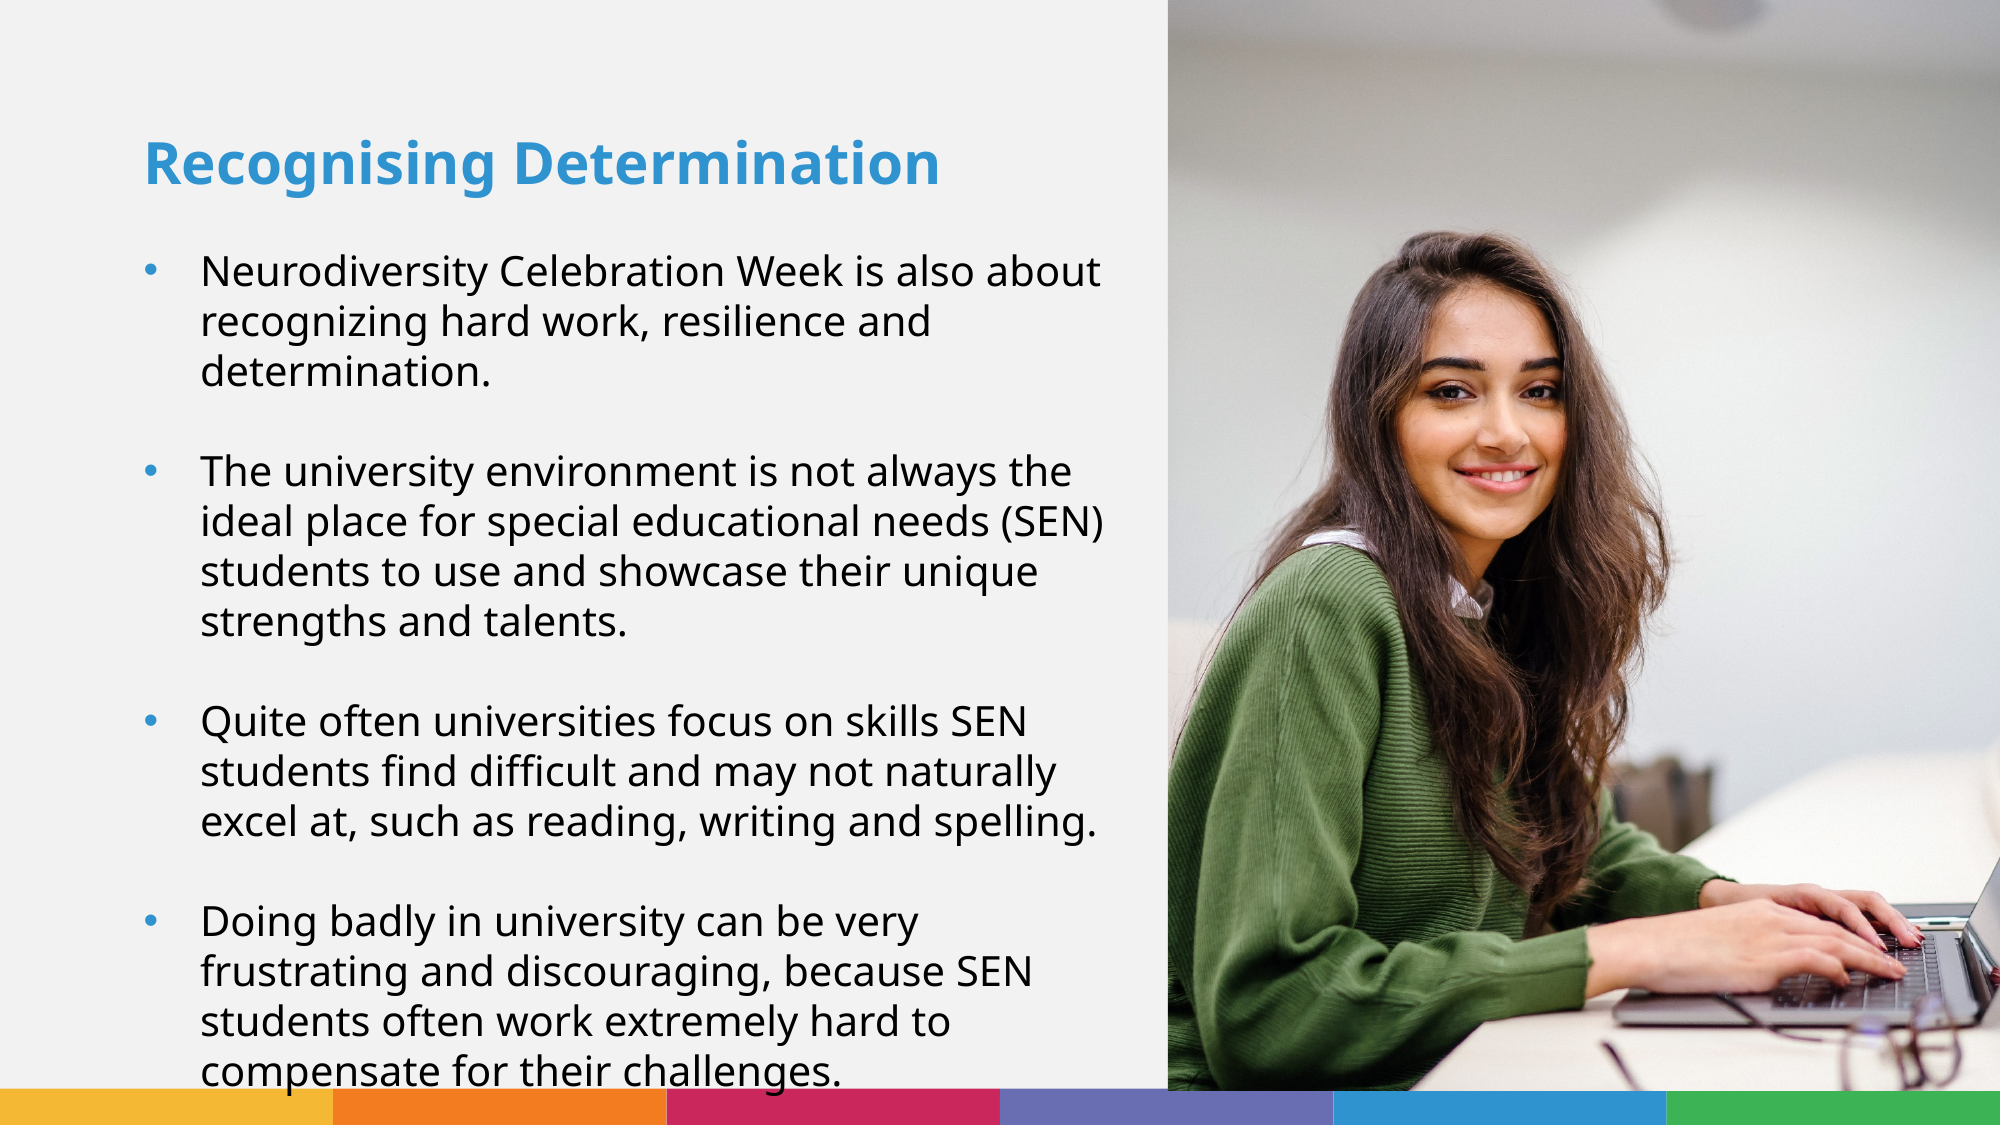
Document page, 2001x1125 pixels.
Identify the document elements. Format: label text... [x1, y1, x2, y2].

picture [1167, 0, 2000, 1091]
list Recognising Determination [143, 126, 1000, 244]
list Neurodiversity Celebration Week is also about recognizing hard work, resilience and determination. The university environment is not always the ideal place for special educational needs (SEN) students to use and showcase their unique strengths and talents. Quite often universities focus on skills SEN students find difficult and may not naturally excel at, such as reading, writing and spelling. Doing badly in university can be very frustrating and discouraging, because SEN students often work extremely hard to compensate for their challenges. [143, 244, 1112, 974]
